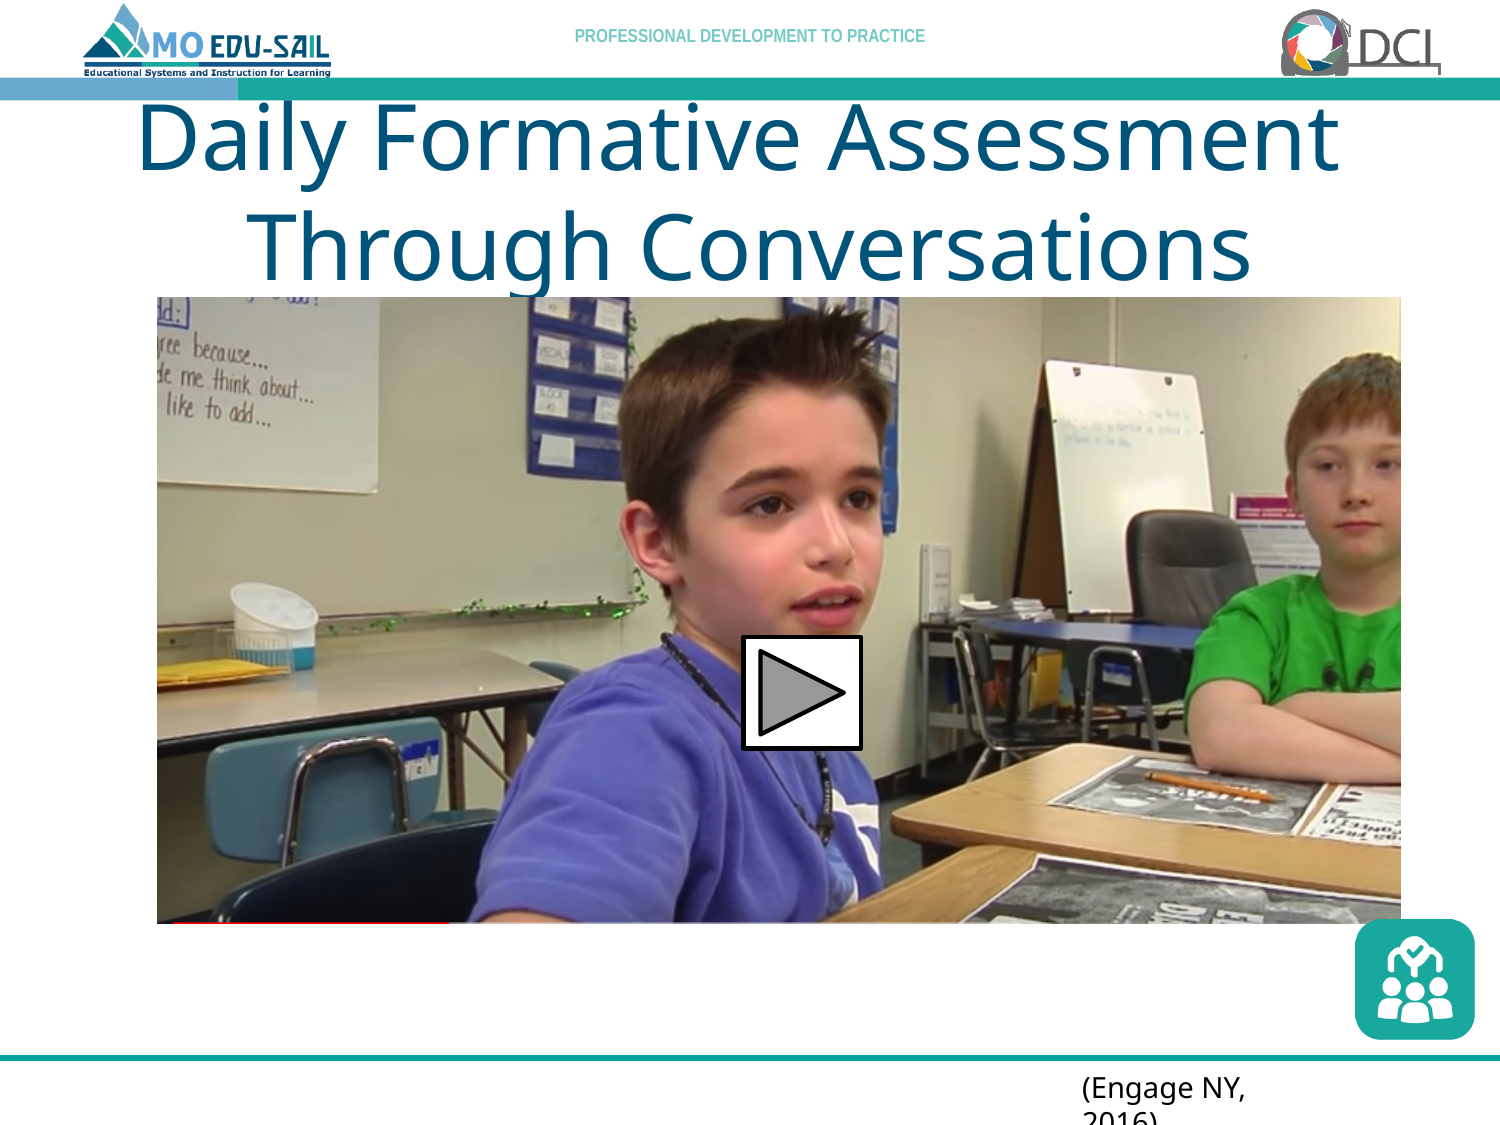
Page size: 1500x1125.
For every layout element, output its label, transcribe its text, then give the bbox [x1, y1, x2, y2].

picture [157, 297, 1475, 1040]
title Daily Formative Assessment Through Conversations [75, 98, 1425, 279]
picture [82, 0, 331, 81]
picture [1281, 9, 1441, 76]
text_box (Engage NY, 2016) [1067, 1062, 1323, 1125]
